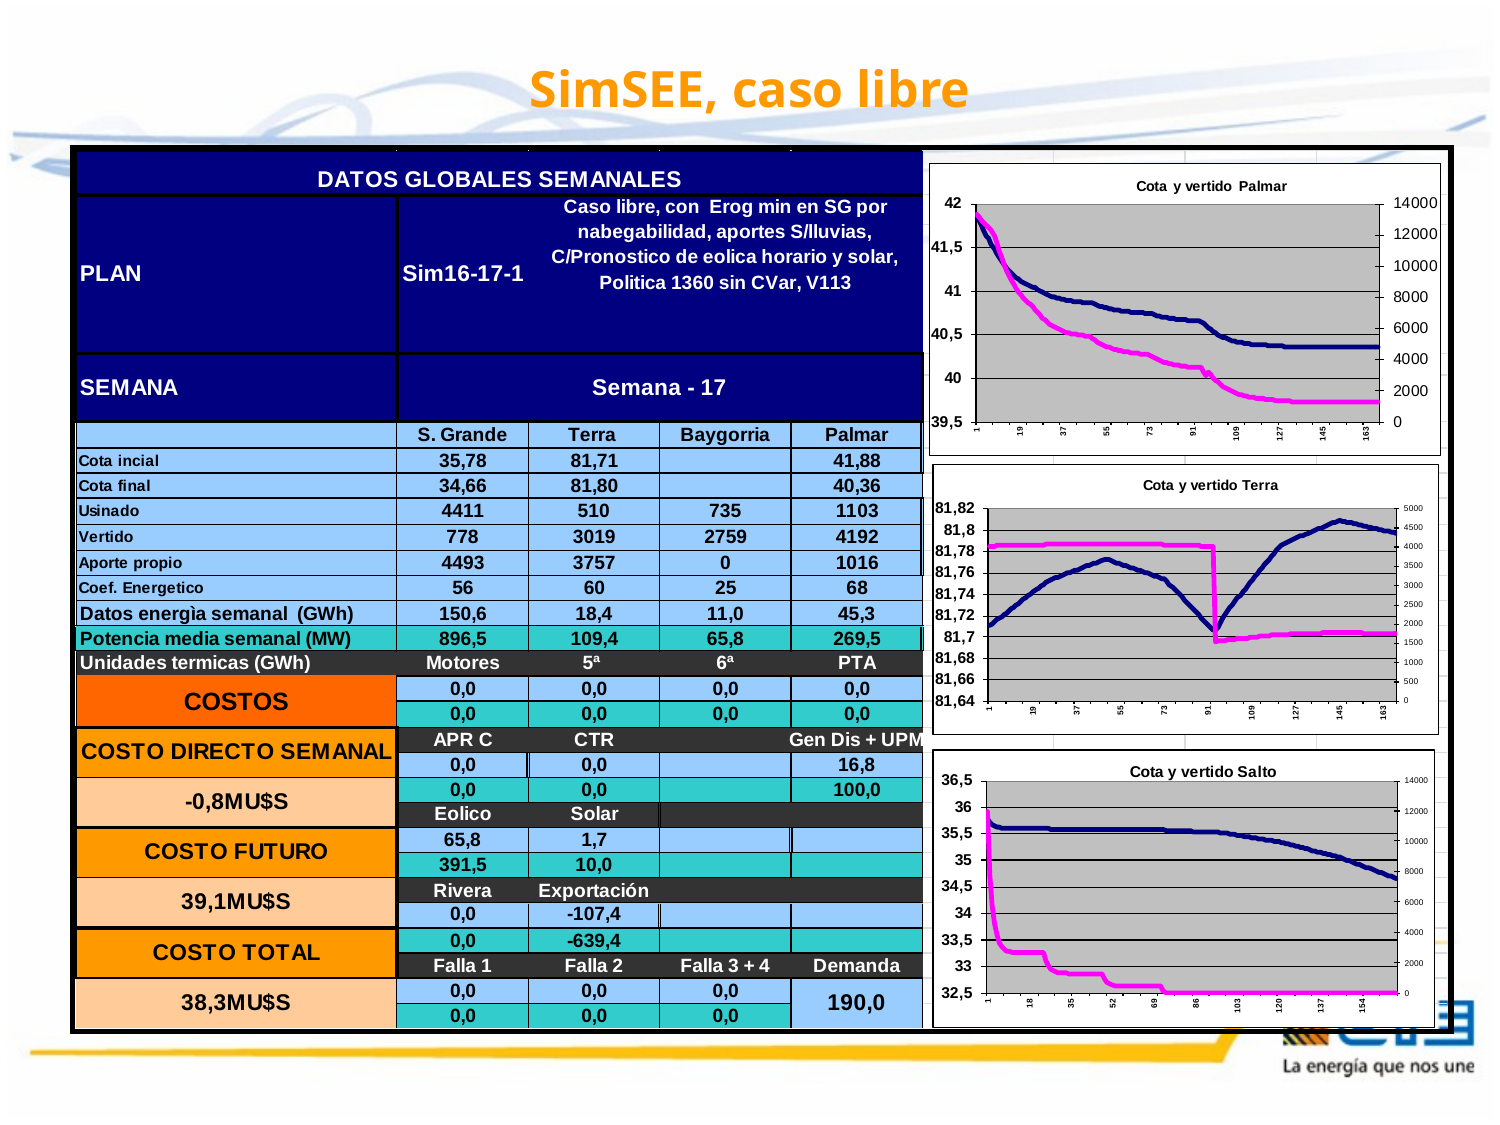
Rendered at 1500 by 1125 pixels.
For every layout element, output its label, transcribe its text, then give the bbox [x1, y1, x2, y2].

title SimSEE, caso libre [112, 37, 1388, 138]
picture [7, 6, 1493, 1118]
